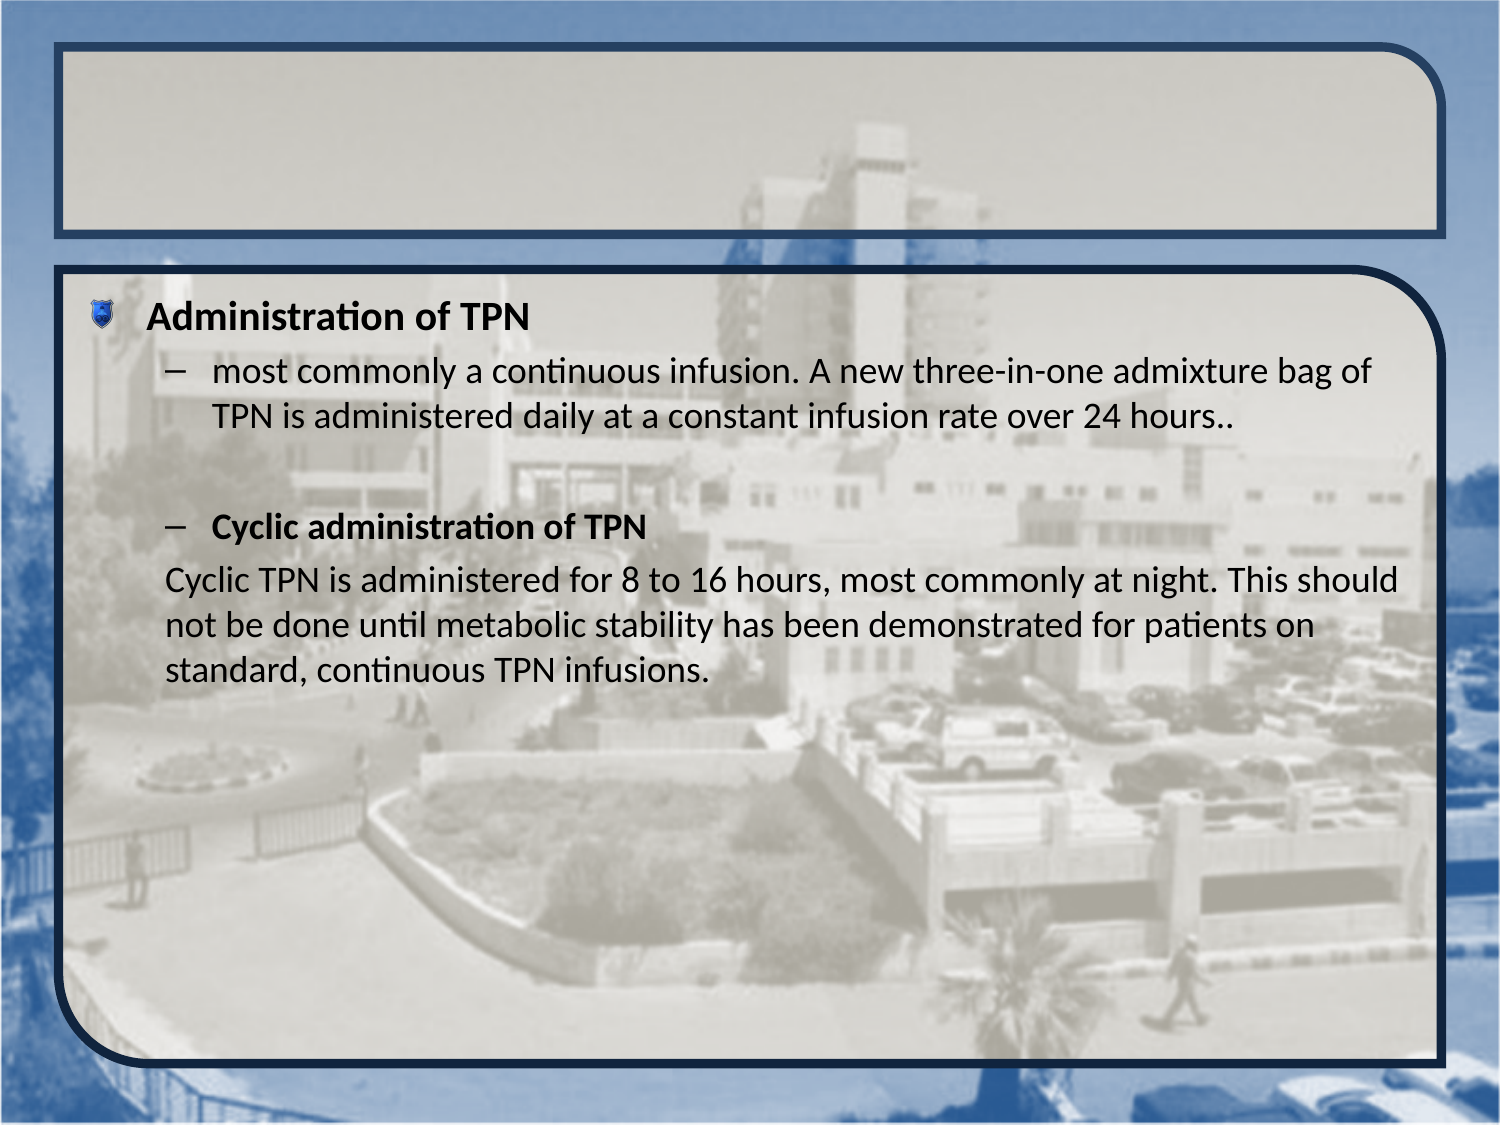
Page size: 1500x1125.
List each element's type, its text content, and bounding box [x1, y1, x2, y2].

picture [90, 299, 114, 329]
list Administration of TPN most commonly a continuous infusion. A new three-in-one admixture bag of TPN is administered daily at a constant infusion rate over 24 hours.. Cyclic administration of TPN Cyclic TPN is administered for 8 to 16 hours, most commonly at night. This should not be done until metabolic stability has been demonstrated for patients on standard, continuous TPN infusions. [74, 281, 1426, 1006]
